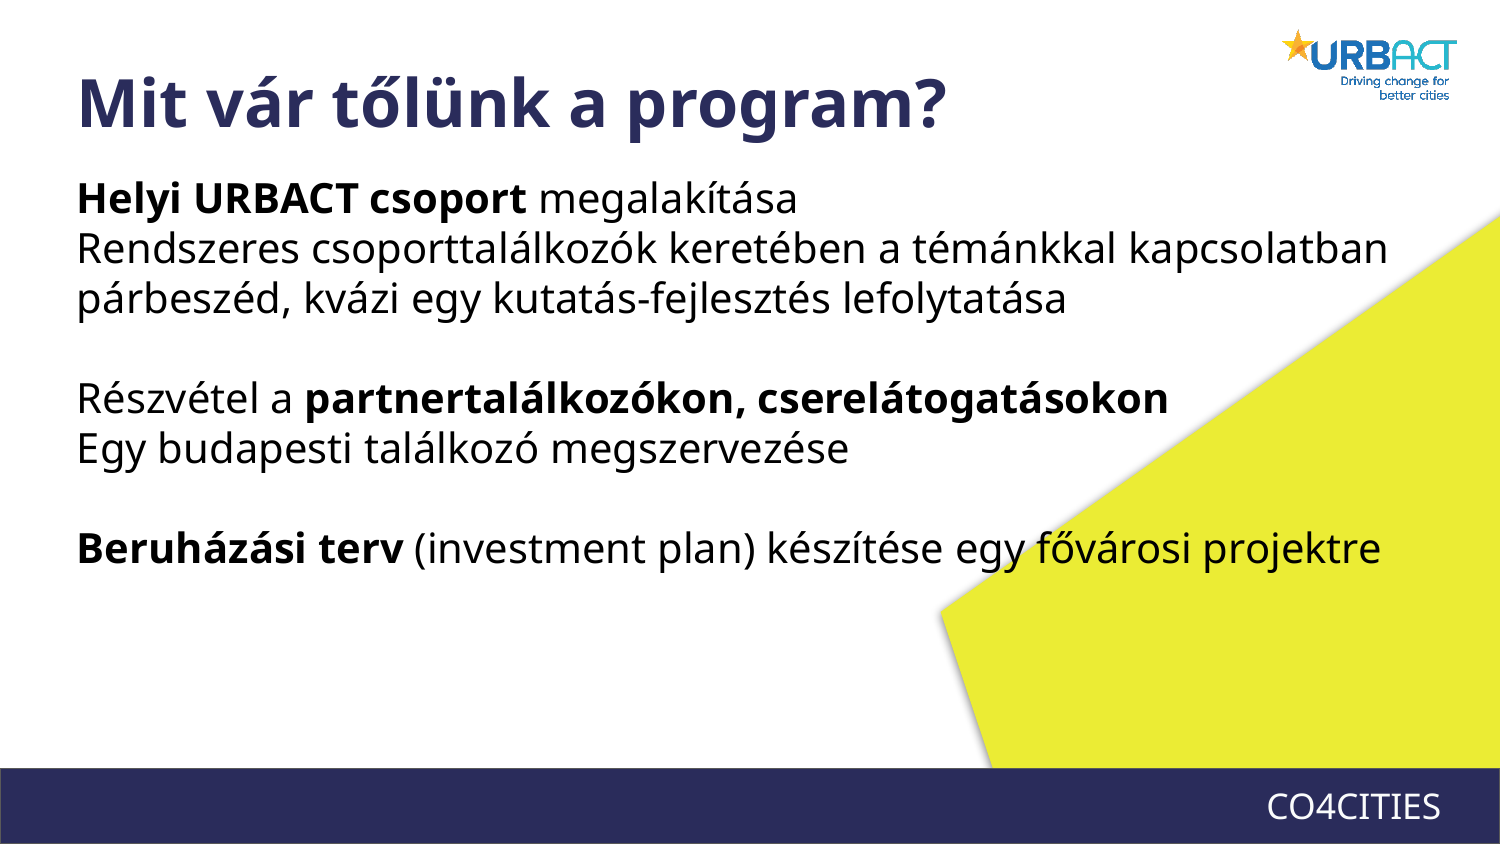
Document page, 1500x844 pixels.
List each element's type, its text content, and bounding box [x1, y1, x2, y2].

text_box Helyi URBACT csoport megalakítása Rendszeres csoporttalálkozók keretében a témánkkal kapcsolatban párbeszéd, kvázi egy kutatás-fejlesztés lefolytatása Részvétel a partnertalálkozókon, cserelátogatásokon Egy budapesti találkozó megszervezése Beruházási terv (investment plan) készítése egy fővárosi projektre [61, 156, 1439, 687]
text_box Mit vár tőlünk a program? [61, 45, 1215, 156]
picture [1277, 25, 1463, 105]
